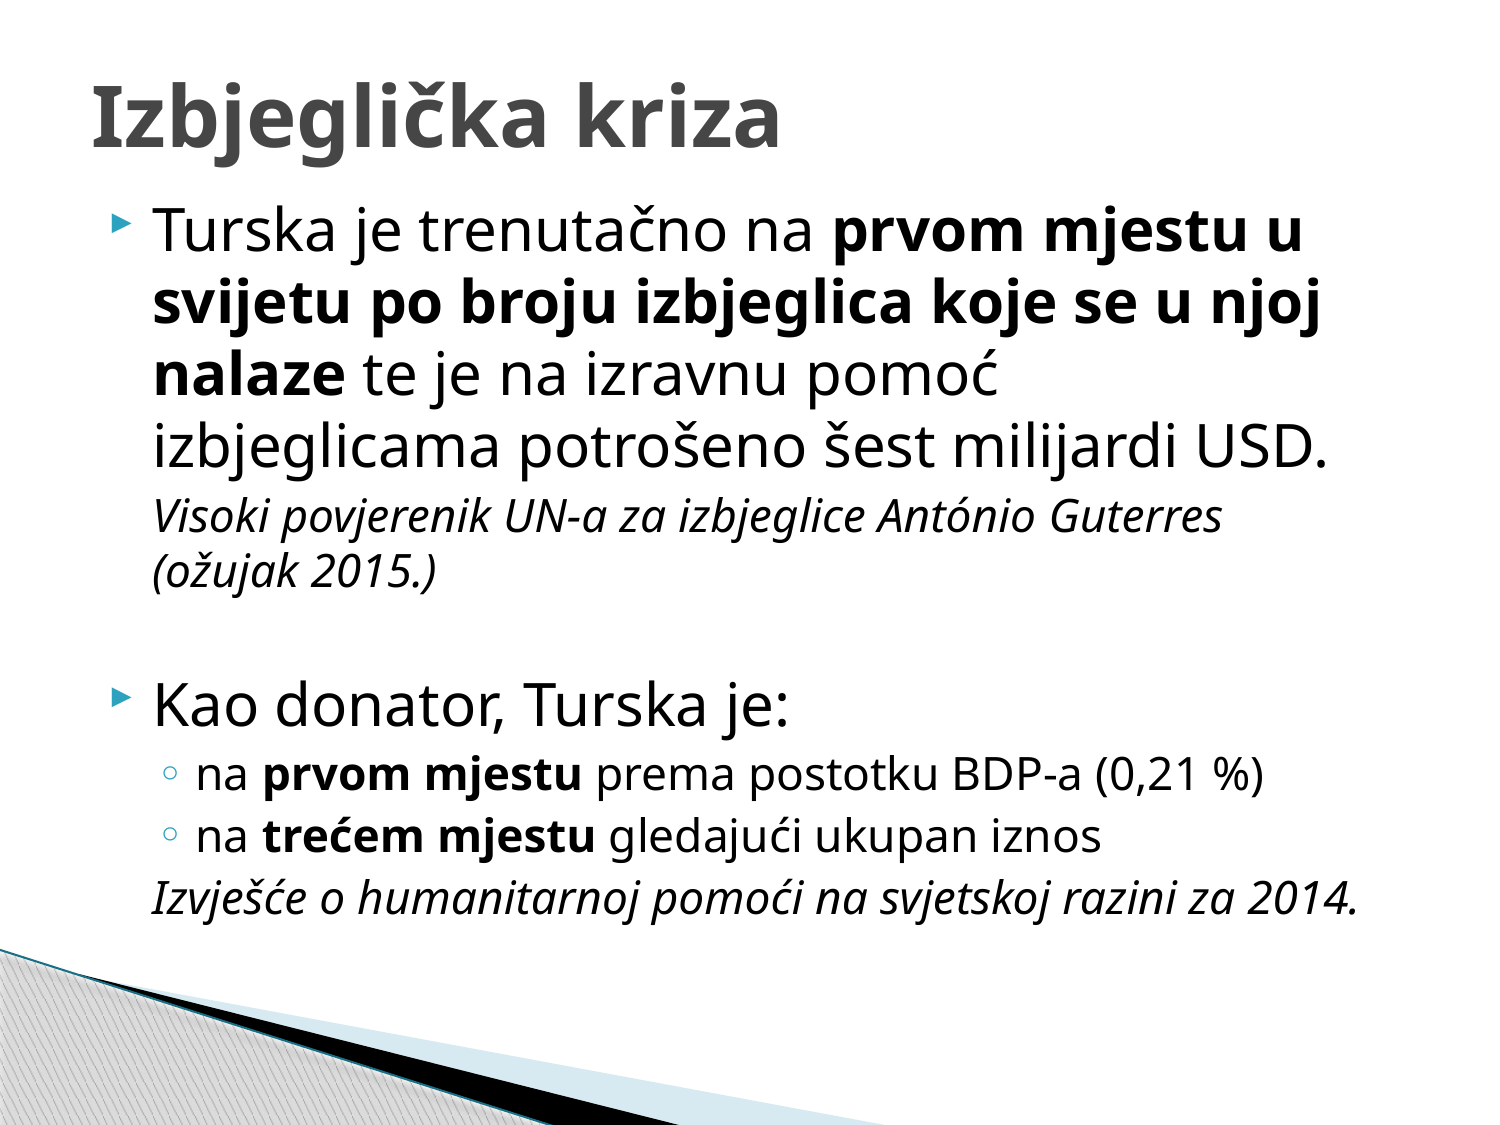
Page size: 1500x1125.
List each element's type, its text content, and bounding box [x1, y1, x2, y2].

title Izbjeglička kriza [76, 19, 1427, 207]
list Turska je trenutačno na prvom mjestu u svijetu po broju izbjeglica koje se u njoj nalaze te je na izravnu pomoć izbjeglicama potrošeno šest milijardi USD. Visoki povjerenik UN-a za izbjeglice António Guterres (ožujak 2015.) Kao donator, Turska je: na prvom mjestu prema postotku BDP-a (0,21 %) na trećem mjestu gledajući ukupan iznos Izvješće o humanitarnoj pomoći na svjetskoj razini za 2014. [75, 184, 1376, 988]
